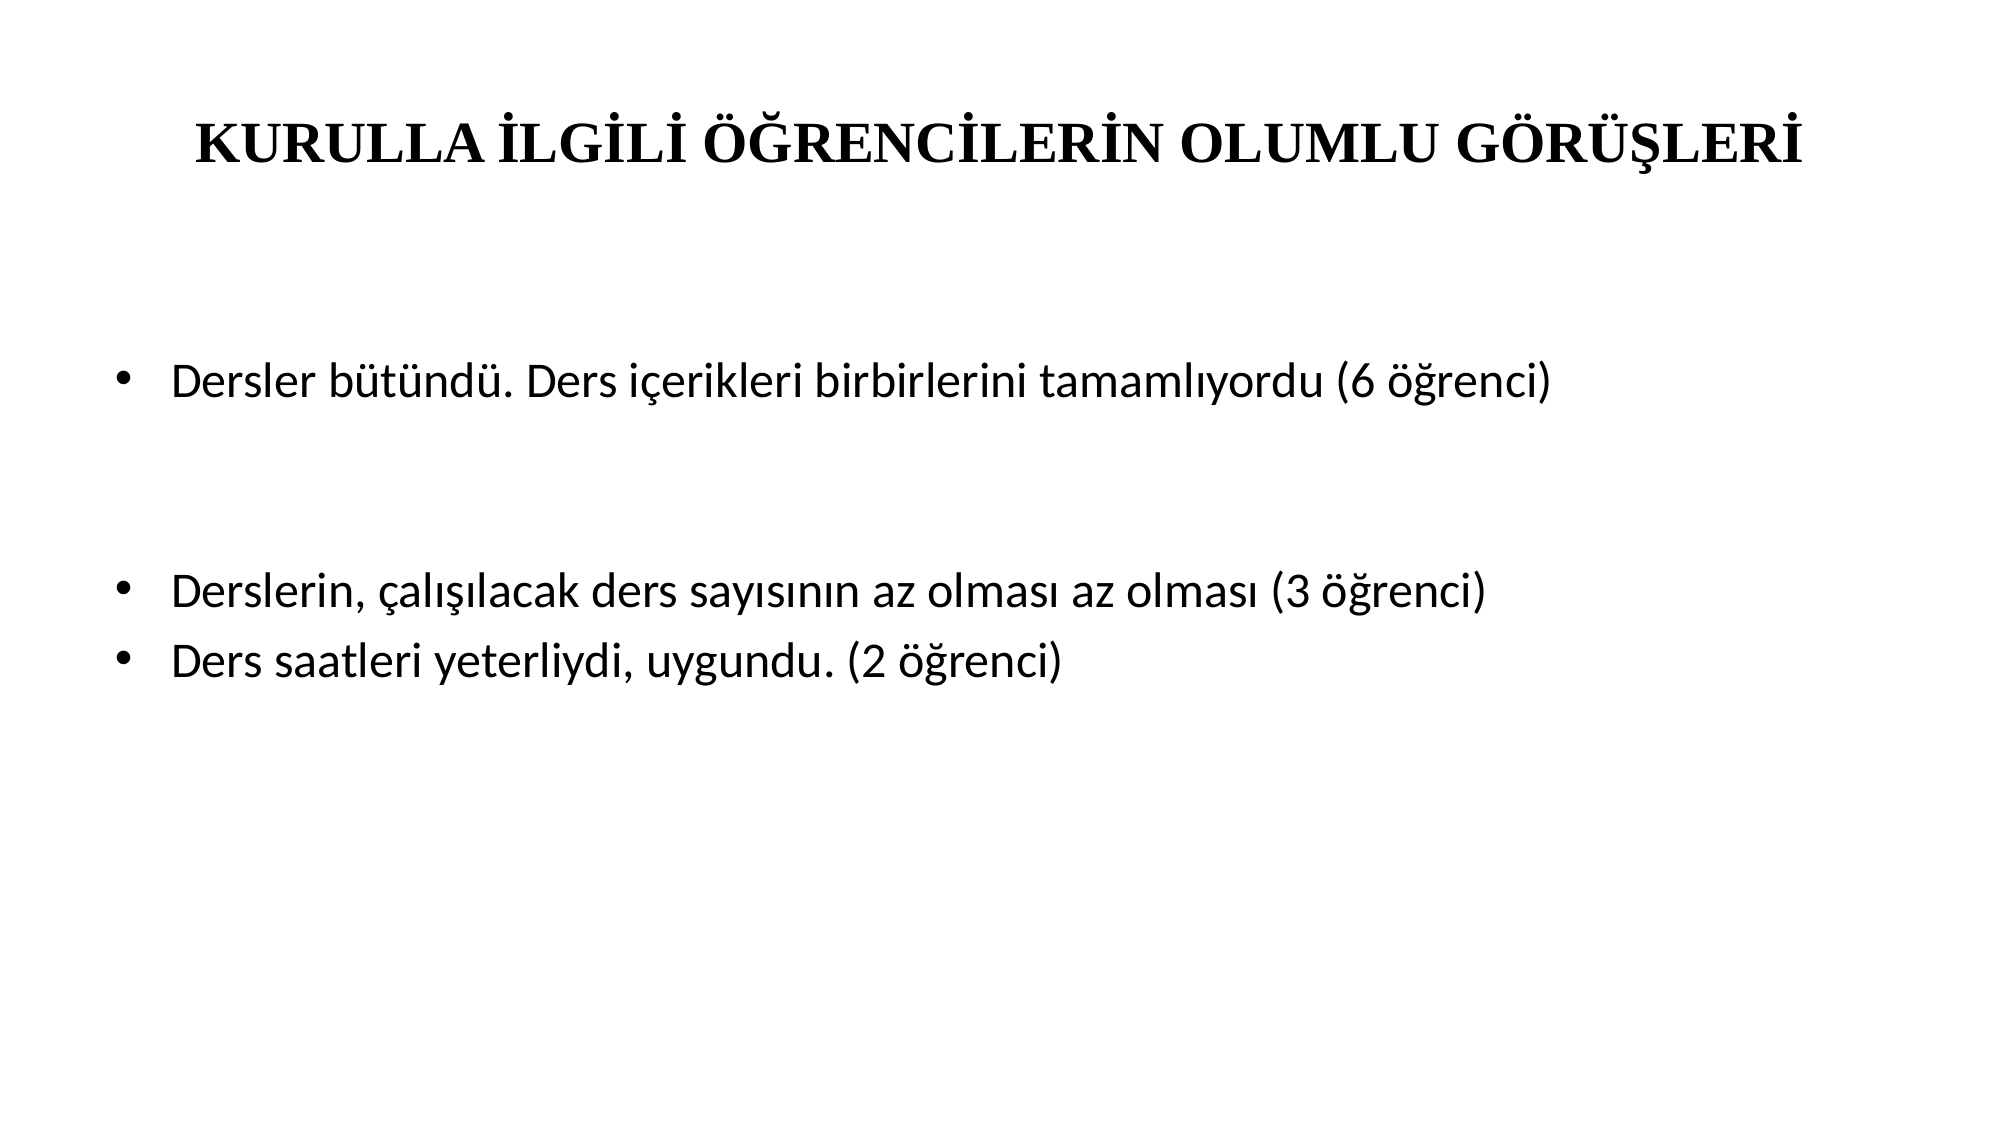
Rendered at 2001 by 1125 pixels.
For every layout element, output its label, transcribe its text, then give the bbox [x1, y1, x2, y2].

title KURULLA İLGİLİ ÖĞRENCİLERİN OLUMLU GÖRÜŞLERİ [99, 45, 1900, 233]
list Dersler bütündü. Ders içerikleri birbirlerini tamamlıyordu (6 öğrenci) Derslerin, çalışılacak ders sayısının az olması az olması (3 öğrenci) Ders saatleri yeterliydi, uygundu. (2 öğrenci) [99, 340, 1900, 1125]
